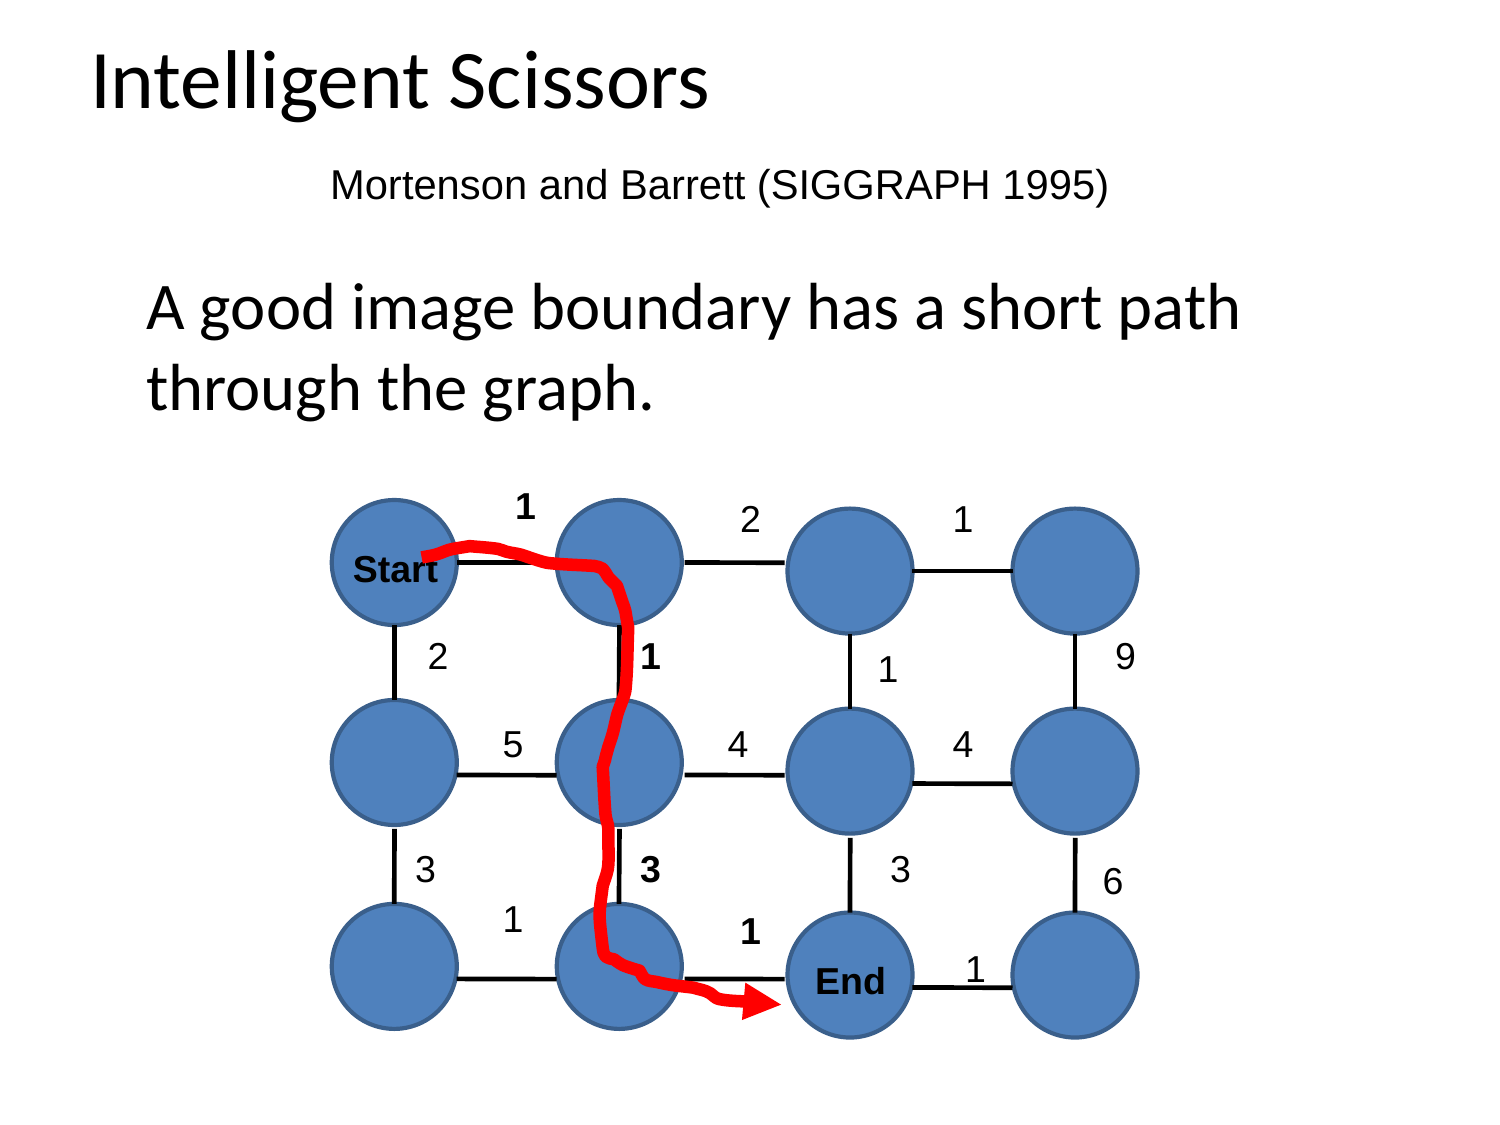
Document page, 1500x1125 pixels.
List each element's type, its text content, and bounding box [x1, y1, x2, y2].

text_box [421, 545, 782, 1014]
text_box 1 [500, 474, 551, 535]
text_box 6 [1087, 849, 1139, 910]
text_box 5 [487, 712, 539, 773]
text_box [340, 598, 449, 628]
text_box 2 [412, 624, 464, 685]
text_box 1 [627, 624, 676, 685]
text_box [554, 497, 684, 624]
text_box 3 [648, 837, 676, 872]
text_box 4 [712, 712, 764, 773]
text_box [785, 506, 915, 636]
text_box 4 [937, 712, 989, 773]
text_box [329, 497, 457, 595]
title Intelligent Scissors [74, 0, 1426, 151]
text_box [1010, 506, 1140, 636]
text_box [604, 698, 684, 825]
text_box [1010, 910, 1140, 1040]
text_box [1010, 706, 1140, 836]
text_box [554, 733, 607, 826]
text_box 2 [725, 487, 776, 548]
text_box [329, 697, 459, 828]
text_box [785, 706, 915, 836]
text_box End [800, 949, 902, 1010]
text_box 1 [725, 899, 776, 960]
text_box [554, 905, 681, 1032]
text_box 3 [400, 837, 451, 898]
list A good image boundary has a short path through the graph. [74, 162, 1426, 1006]
text_box 9 [1100, 624, 1151, 685]
text_box 1 [950, 937, 1001, 985]
text_box 1 [937, 487, 989, 548]
text_box 1 [862, 637, 914, 698]
text_box 3 [875, 837, 926, 898]
text_box Start [338, 537, 454, 598]
text_box [329, 901, 459, 1032]
text_box 1 [487, 887, 539, 948]
text_box Mortenson and Barrett (SIGGRAPH 1995) [315, 149, 1125, 215]
text_box [785, 910, 915, 1040]
